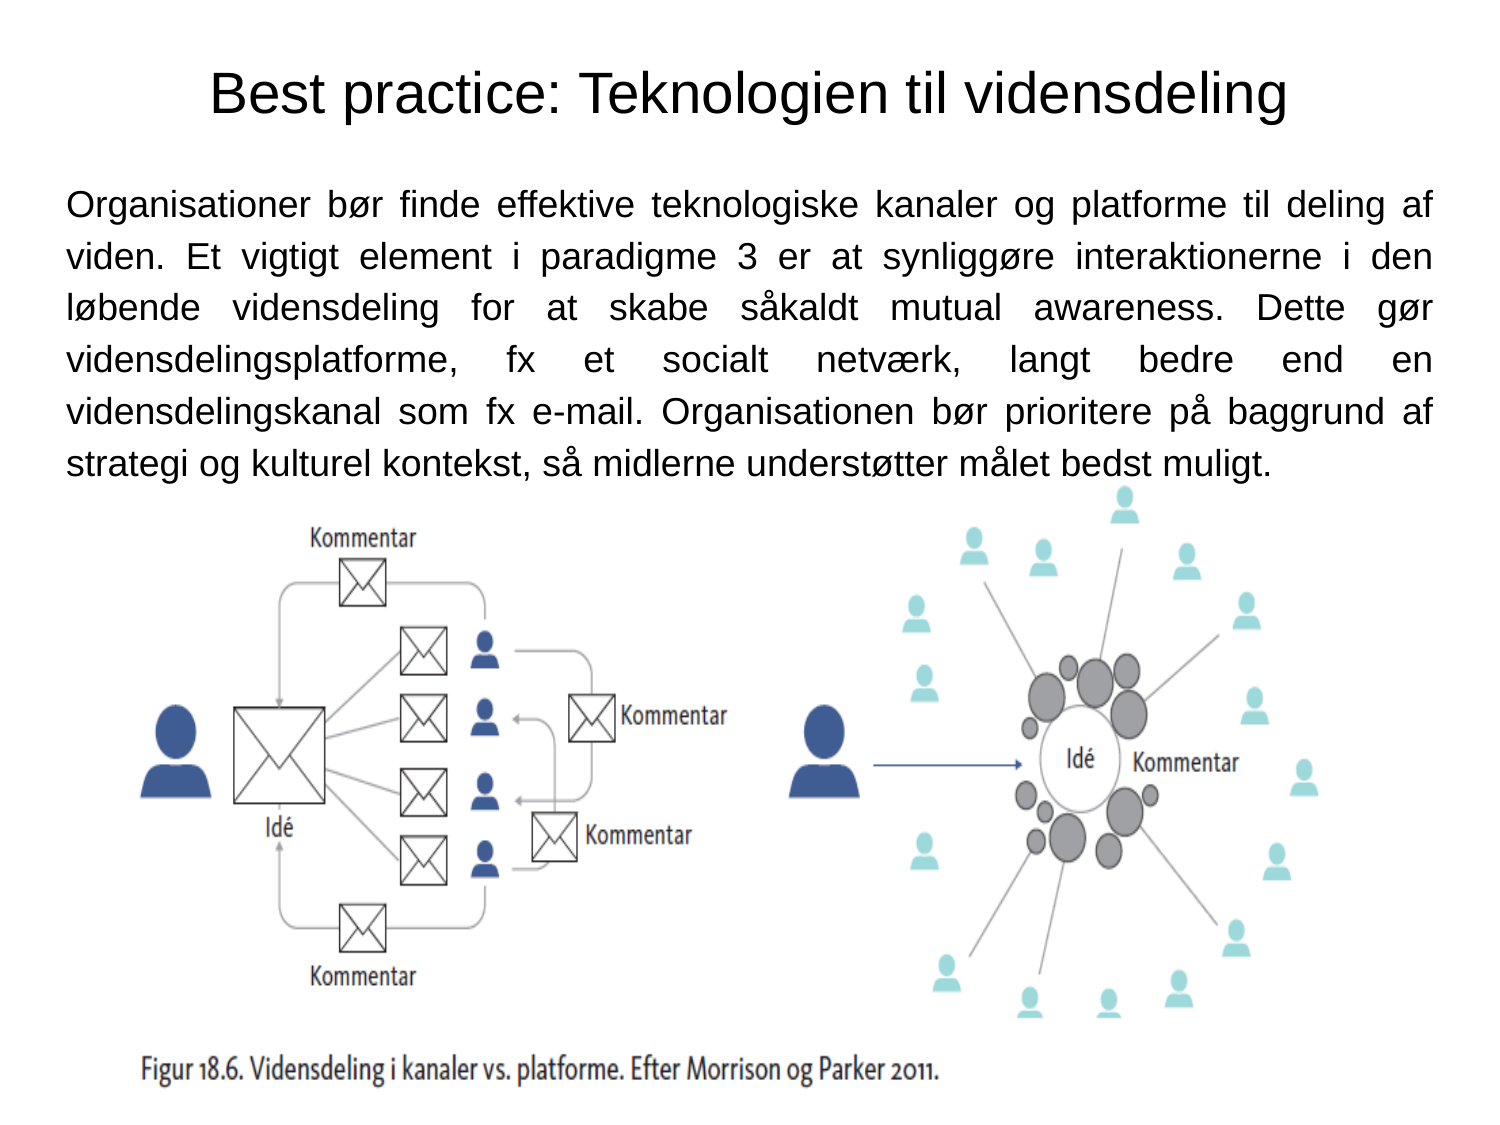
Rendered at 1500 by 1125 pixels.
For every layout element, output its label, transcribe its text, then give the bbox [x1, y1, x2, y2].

title Best practice: Teknologien til vidensdeling [51, 40, 1449, 158]
list Organisationer bør finde effektive teknologiske kanaler og platforme til deling af viden. Et vigtigt element i paradigme 3 er at synliggøre interaktionerne i den løbende vidensdeling for at skabe såkaldt mutual awareness. Dette gør vidensdelingsplatforme, fx et socialt netværk, langt bedre end en vidensdelingskanal som fx e-mail. Organisationen bør prioritere på baggrund af strategi og kulturel kontekst, så midlerne understøtter målet bedst muligt. [51, 158, 1449, 400]
picture [114, 455, 1336, 1109]
